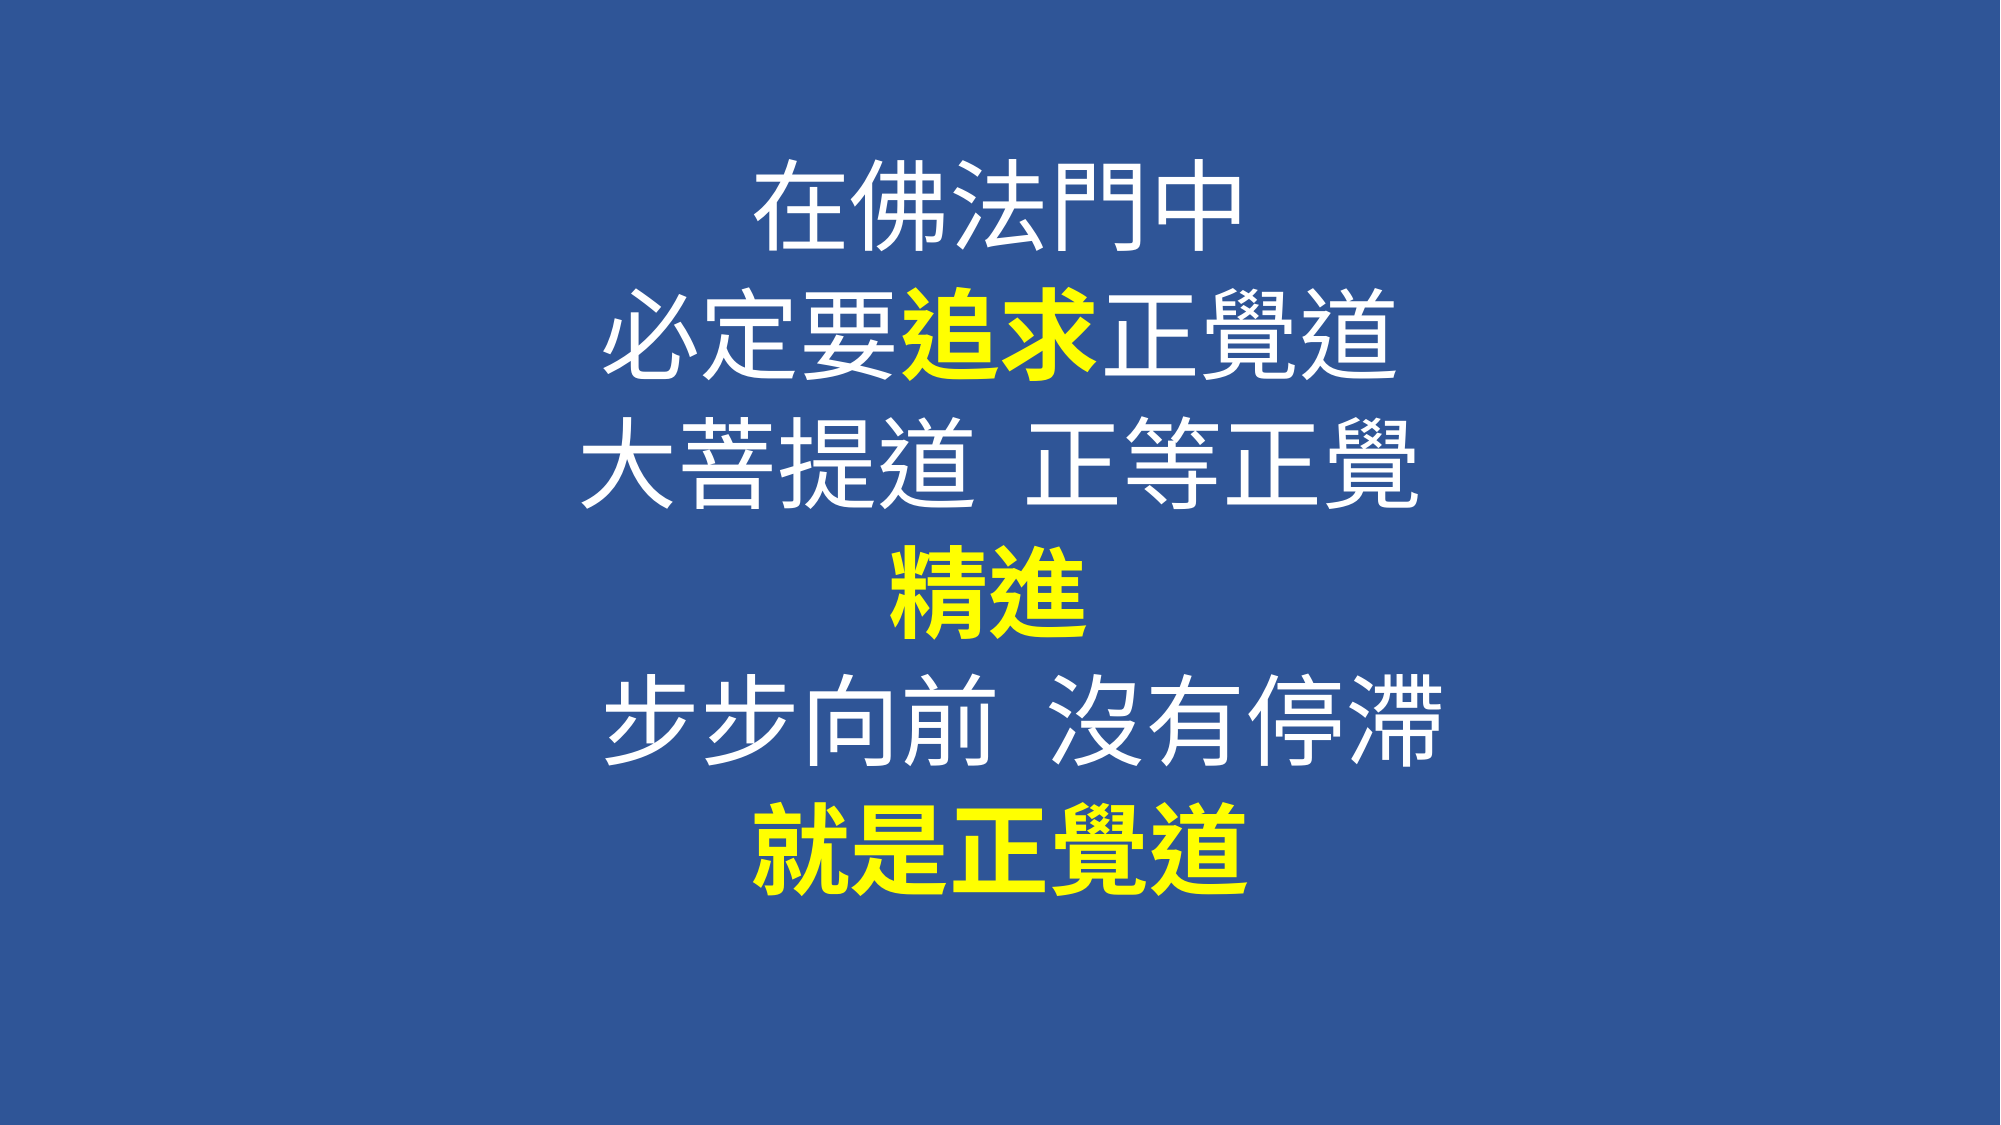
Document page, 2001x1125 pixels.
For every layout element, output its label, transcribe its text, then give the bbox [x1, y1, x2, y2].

list 在佛法門中 必定要追求正覺道 大菩提道 正等正覺 精進 步步向前 沒有停滯 就是正覺道 [137, 149, 1863, 1014]
